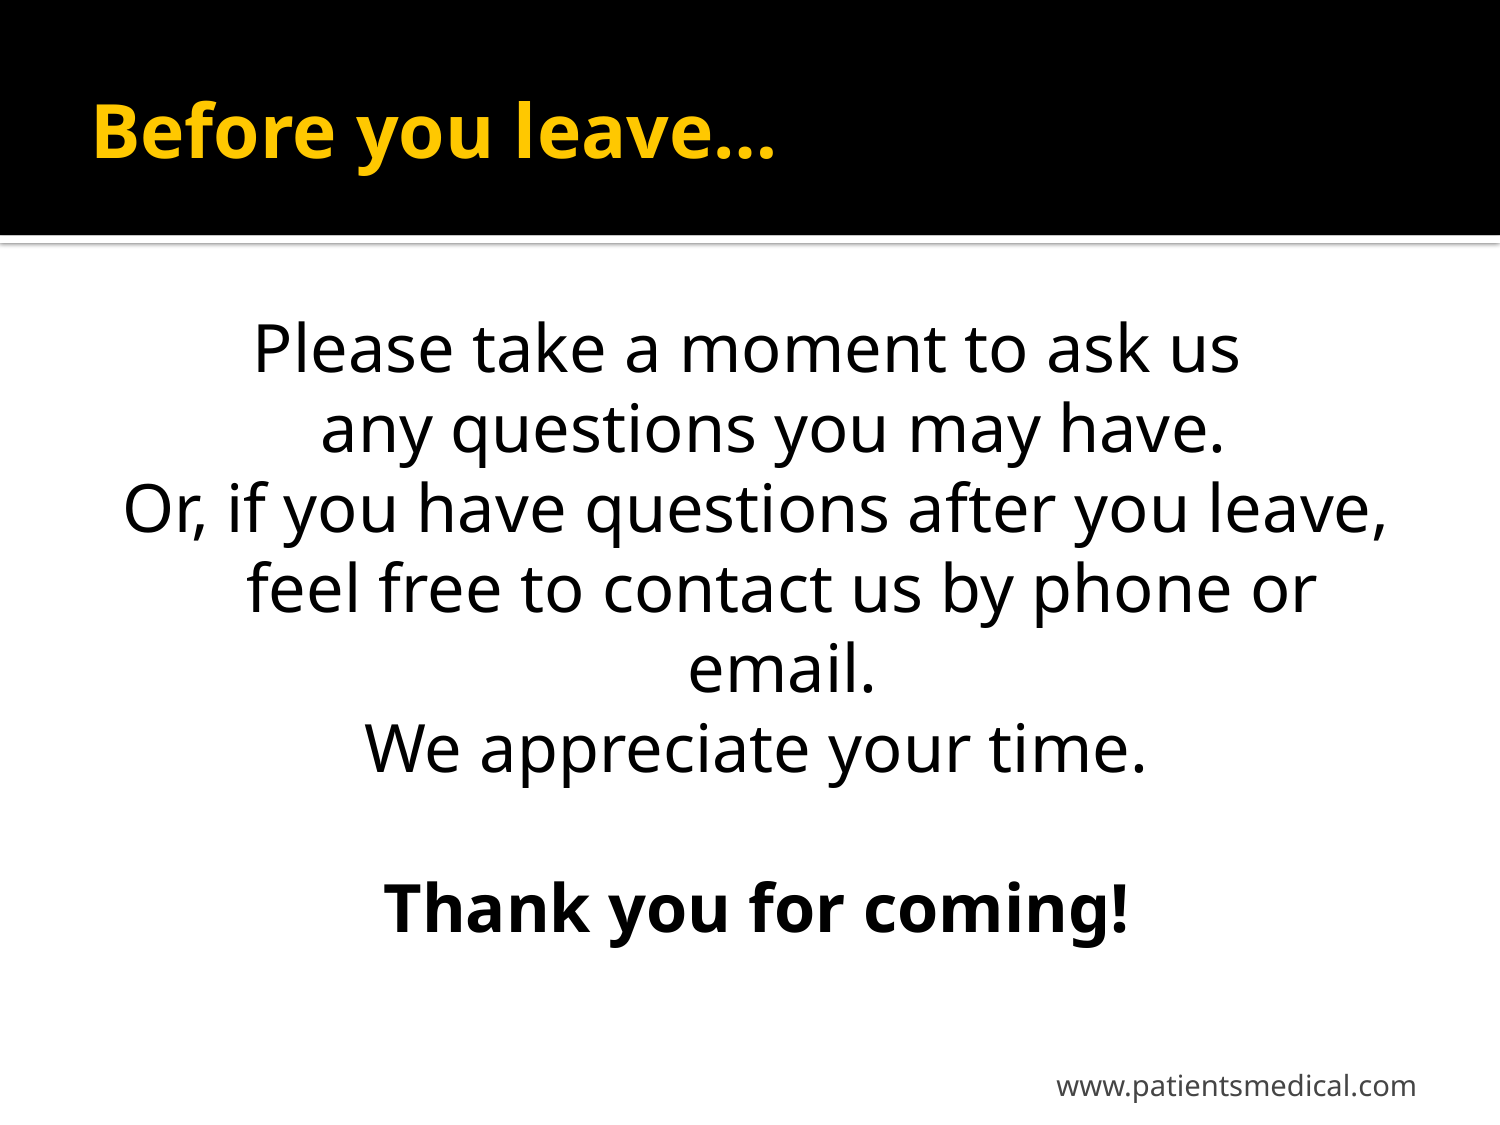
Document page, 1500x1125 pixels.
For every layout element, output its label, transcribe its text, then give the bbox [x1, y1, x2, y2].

footer www.patientsmedical.com [433, 1062, 1425, 1108]
list Please take a moment to ask us any questions you may have. Or, if you have questions after you leave, feel free to contact us by phone or email. We appreciate your time. Thank you for coming! [74, 290, 1426, 1051]
title Before you leave… [75, 25, 1425, 231]
